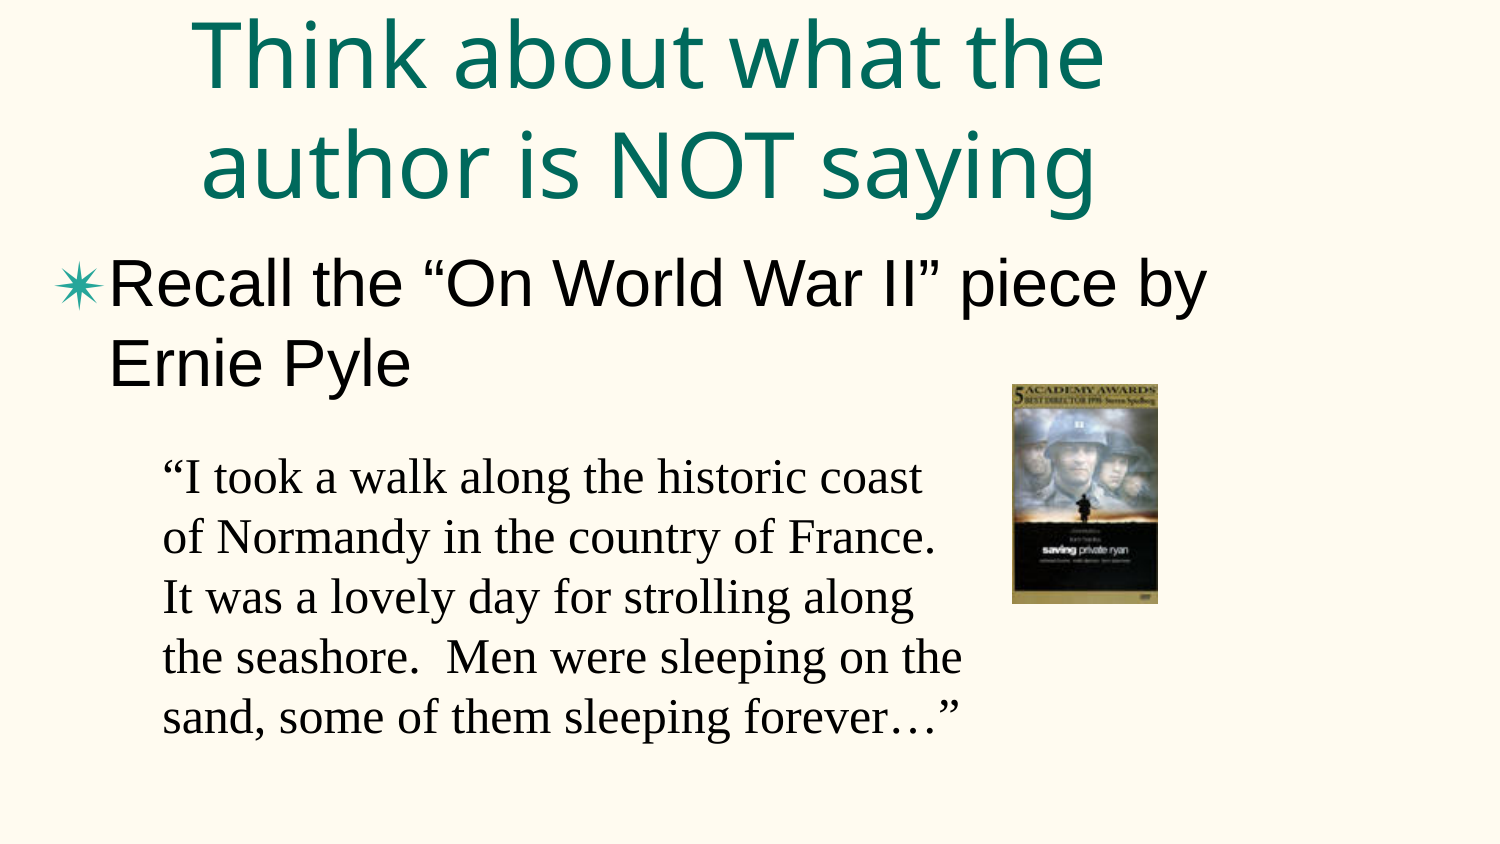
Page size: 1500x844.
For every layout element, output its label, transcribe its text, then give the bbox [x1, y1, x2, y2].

picture [1012, 384, 1159, 604]
text_box “I took a walk along the historic coast of Normandy in the country of France. It was a lovely day for strolling along the seashore. Men were sleeping on the sand, some of them sleeping forever…” [147, 436, 988, 673]
list Recall the “On World War II” piece by Ernie Pyle [37, 232, 1275, 613]
title Think about what the author is NOT saying [37, 92, 1263, 225]
